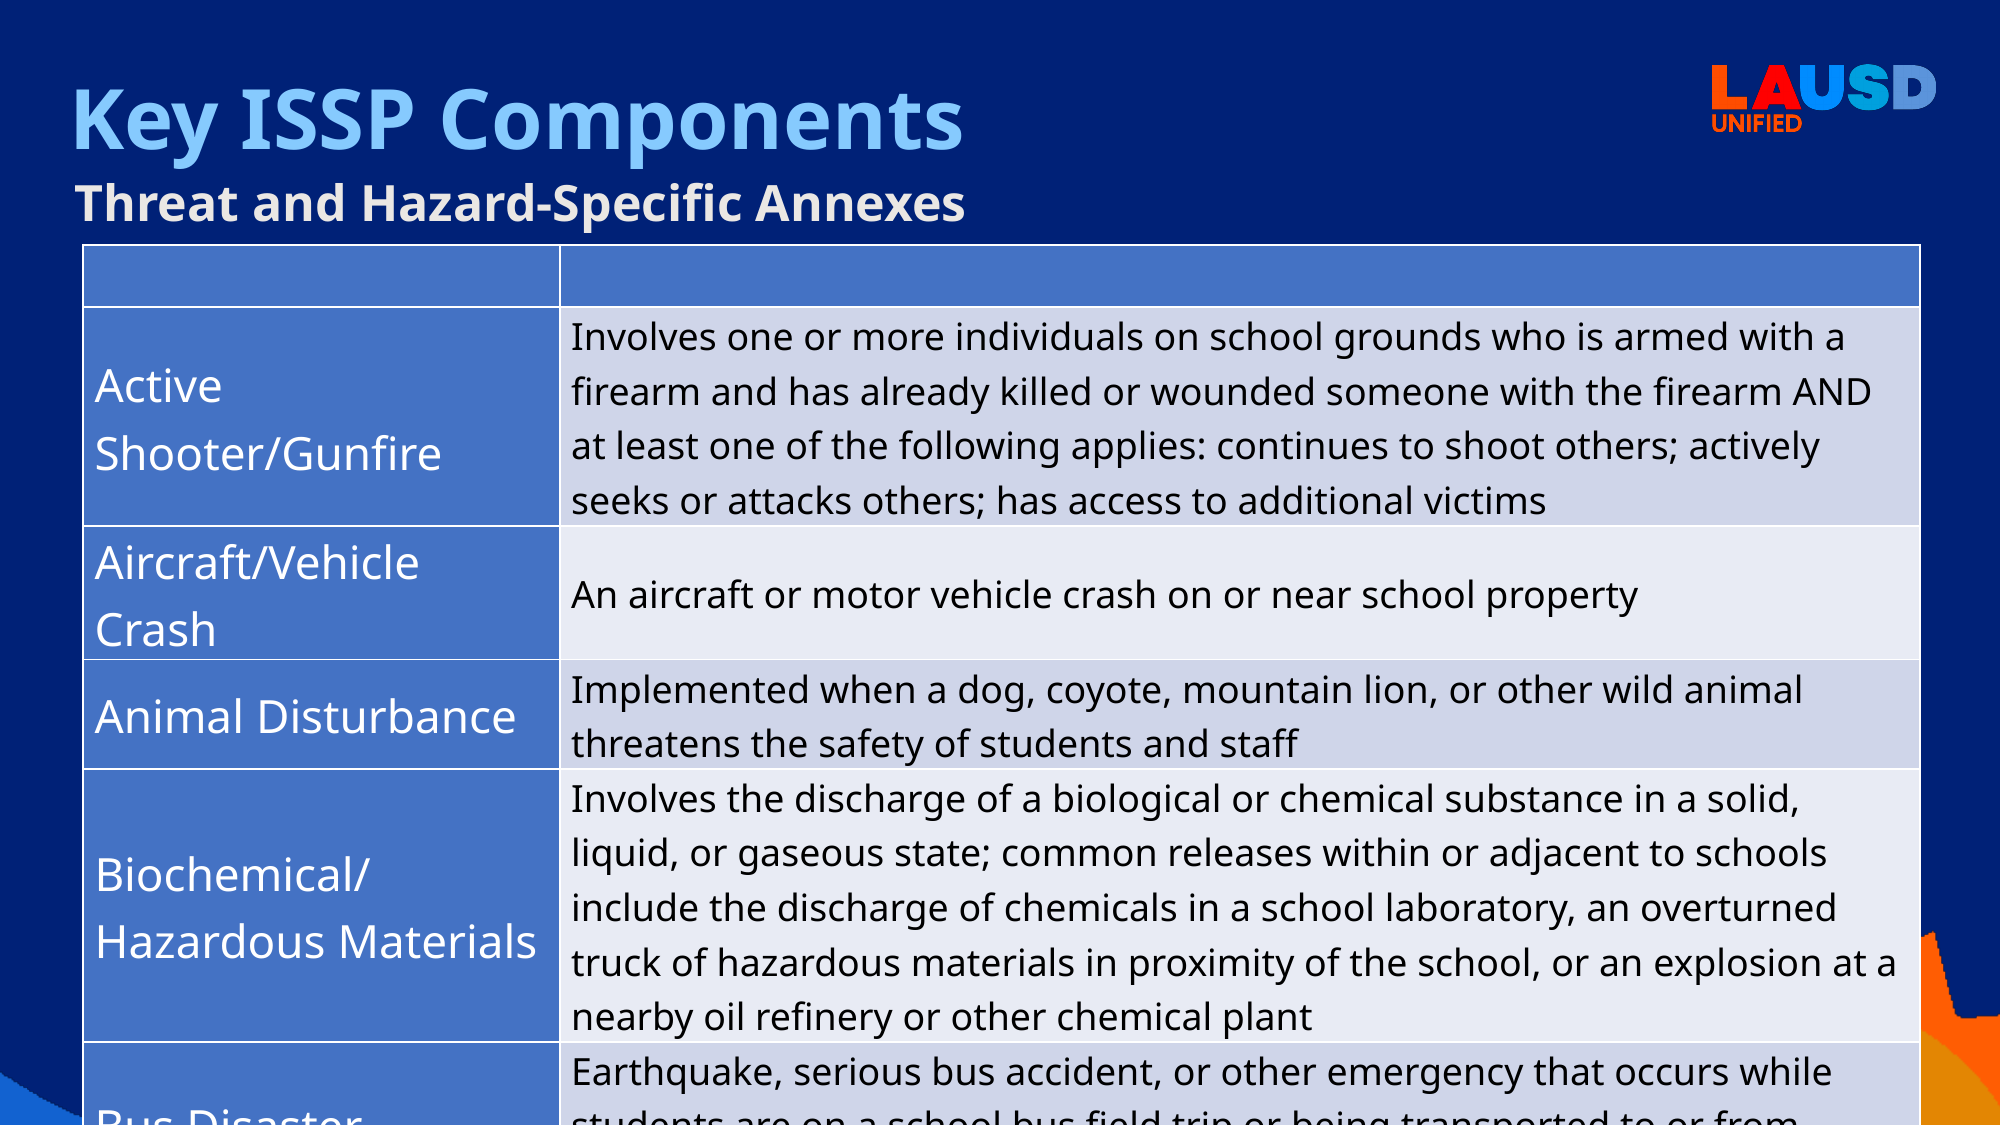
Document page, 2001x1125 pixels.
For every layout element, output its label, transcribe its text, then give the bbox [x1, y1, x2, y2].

picture [0, 63, 2000, 1125]
text_box Key ISSP Components [54, 59, 1628, 129]
